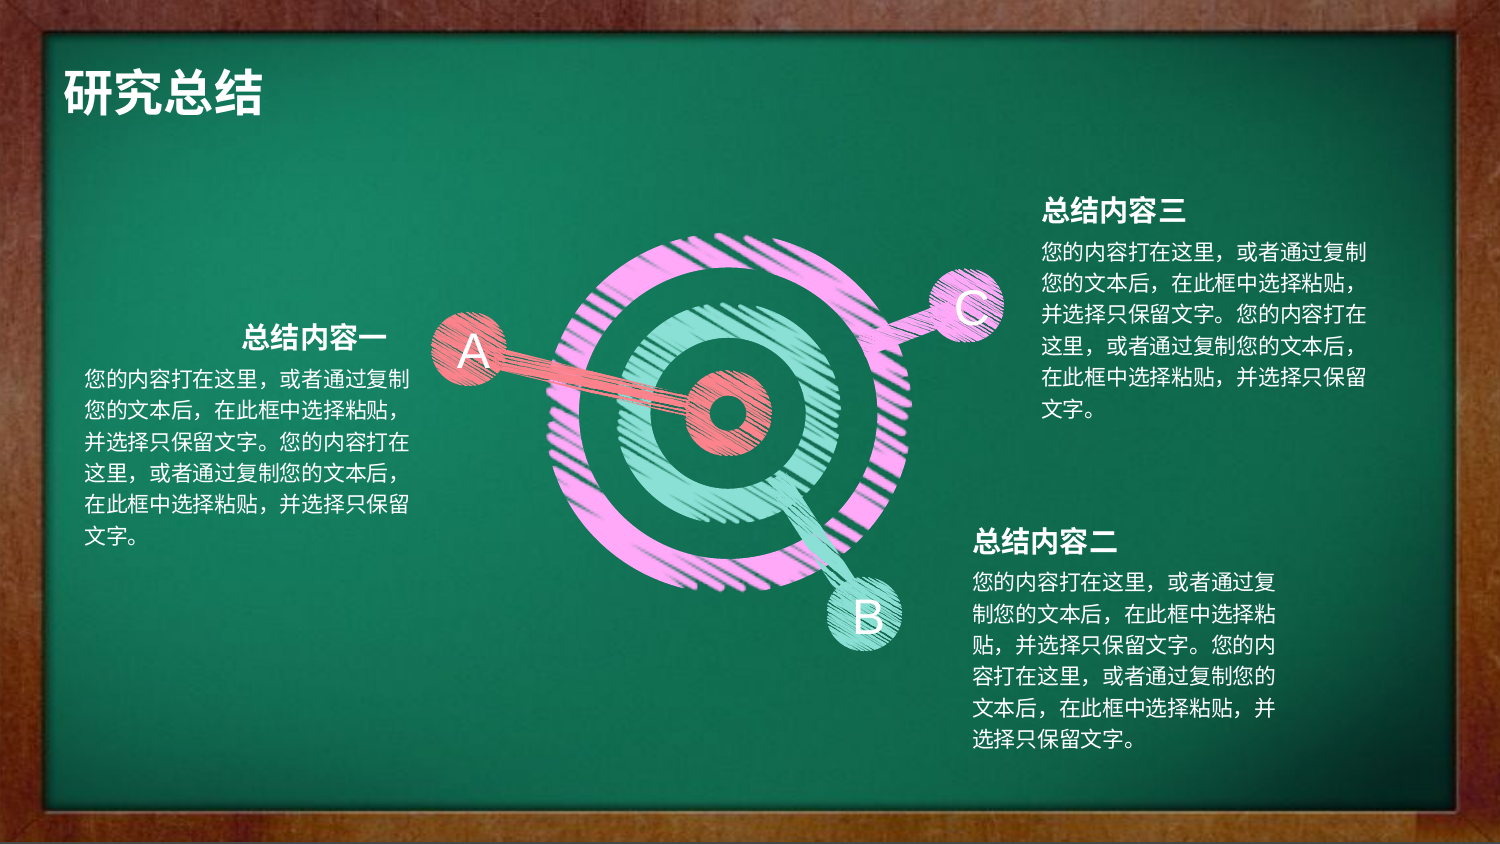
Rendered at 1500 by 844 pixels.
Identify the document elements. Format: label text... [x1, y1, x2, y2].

text_box [683, 368, 774, 458]
text_box [501, 349, 695, 419]
text_box 您的内容打在这里，或者通过复制您的文本后，在此框中选择粘贴，并选择只保留文字。您的内容打在这里，或者通过复制您的文本后，在此框中选择粘贴，并选择只保留文字。 [64, 359, 432, 511]
text_box C [927, 267, 1006, 344]
text_box [614, 301, 843, 526]
text_box [551, 231, 889, 368]
picture [0, 0, 1500, 842]
title 研究总结 [52, 47, 1388, 129]
text_box A [429, 310, 509, 388]
text_box 总结内容三 [1021, 185, 1330, 234]
text_box 您的内容打在这里，或者通过复制您的文本后，在此框中选择粘贴，并选择只保留文字。您的内容打在这里，或者通过复制您的文本后，在此框中选择粘贴，并选择只保留文字。 [952, 563, 1306, 754]
text_box 您的内容打在这里，或者通过复制您的文本后，在此框中选择粘贴，并选择只保留文字。您的内容打在这里，或者通过复制您的文本后，在此框中选择粘贴，并选择只保留文字。 [1021, 232, 1389, 425]
text_box [543, 383, 820, 595]
text_box [764, 469, 855, 589]
text_box [822, 345, 914, 556]
text_box [856, 308, 936, 359]
text_box 总结内容一 [99, 312, 409, 361]
text_box 总结内容二 [952, 515, 1261, 565]
text_box B [824, 575, 904, 653]
